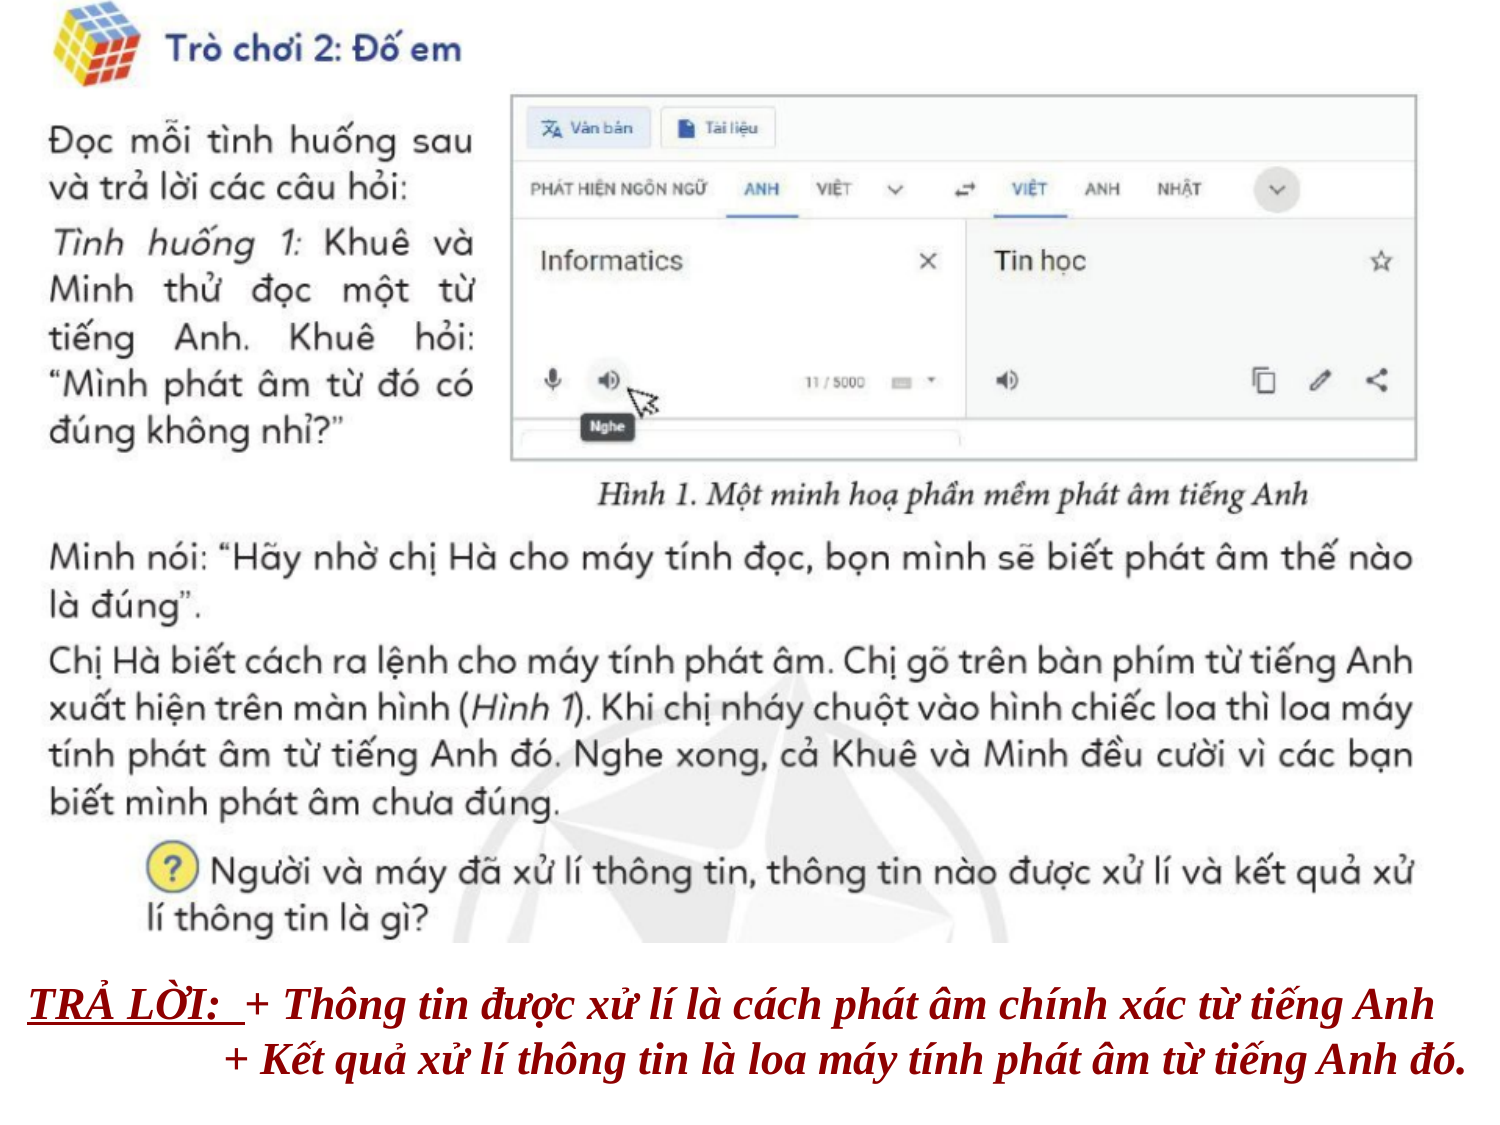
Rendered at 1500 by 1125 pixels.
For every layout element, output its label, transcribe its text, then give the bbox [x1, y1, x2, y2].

picture [24, 0, 1452, 943]
text_box TRẢ LỜI: + Thông tin được xử lí là cách phát âm chính xác từ tiếng Anh + Kết quả xử lí thông tin là loa máy tính phát âm từ tiếng Anh đó. [12, 962, 1488, 1091]
